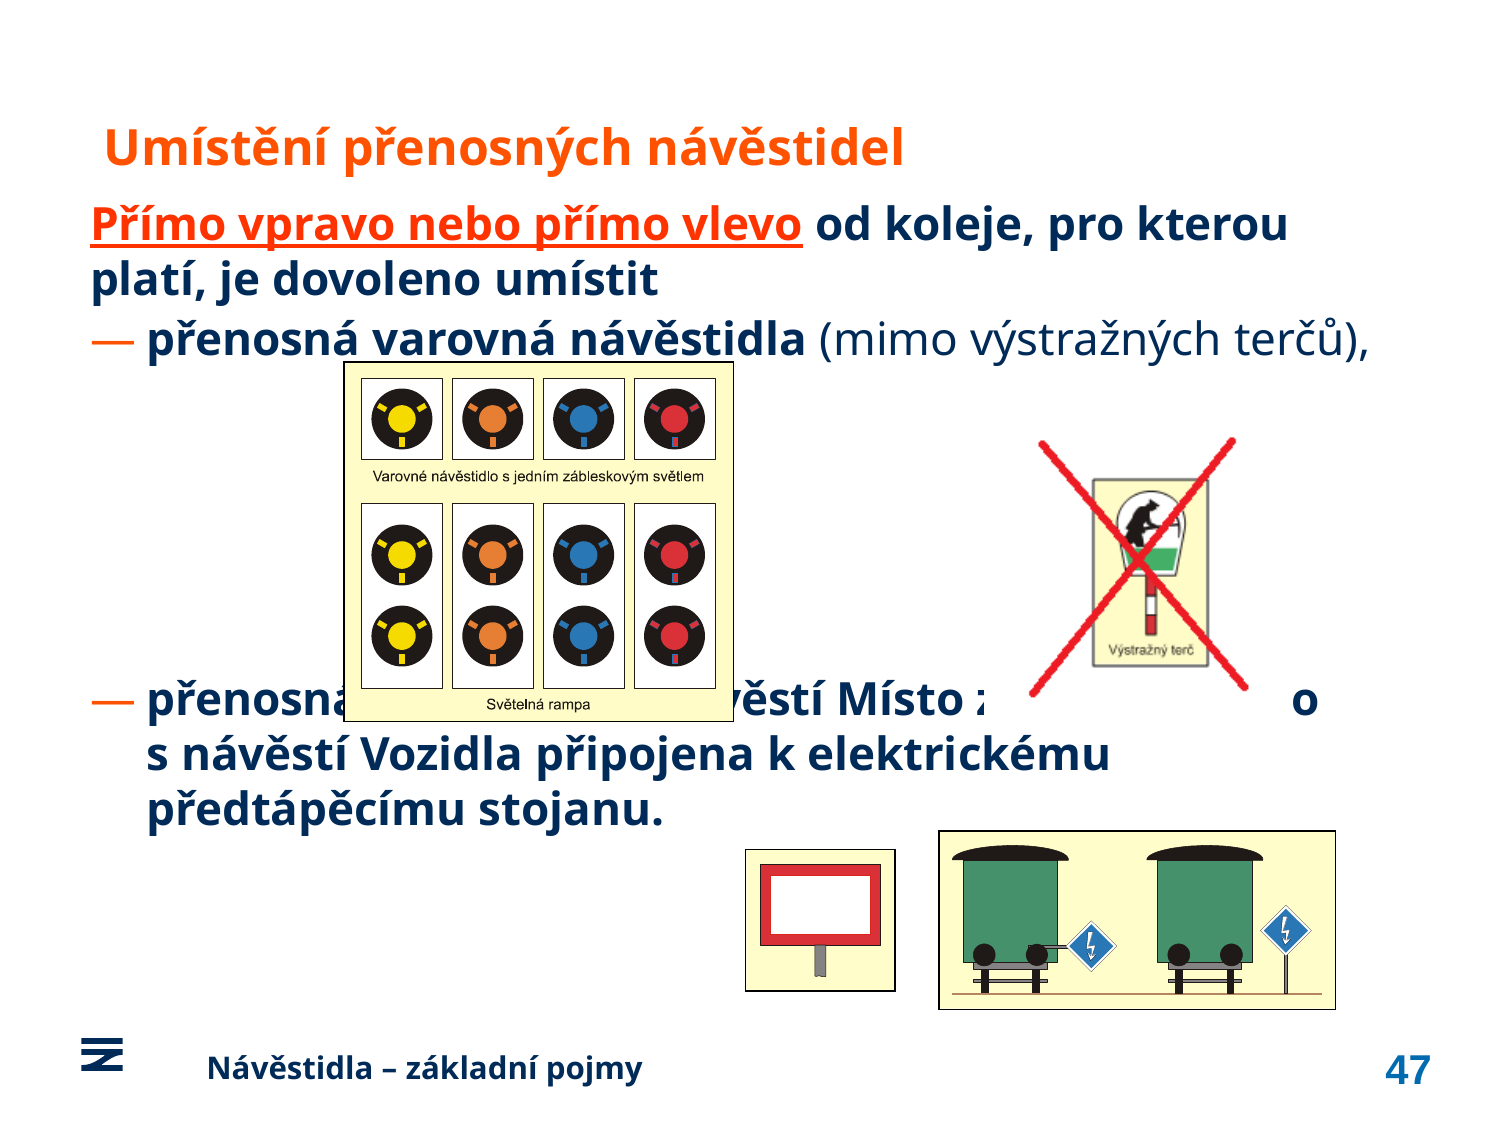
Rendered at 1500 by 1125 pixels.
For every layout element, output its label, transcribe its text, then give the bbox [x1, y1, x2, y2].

picture [939, 831, 1336, 1009]
picture [984, 386, 1291, 722]
list Návěstidla – základní pojmy [41, 1038, 985, 1098]
list Umístění přenosných návěstidel [88, 113, 1436, 197]
slide_number 47 [1096, 1034, 1447, 1095]
picture [344, 362, 734, 722]
list Přímo vpravo nebo přímo vlevo od koleje, pro kterou platí, je dovoleno umístit přenosná varovná návěstidla (mimo výstražných terčů), přenosná návěstidla s návěstí Místo zastavení nebo s návěstí Vozidla připojena k elektrickému předtápěcímu stojanu. [75, 187, 1425, 1005]
picture [746, 850, 895, 991]
